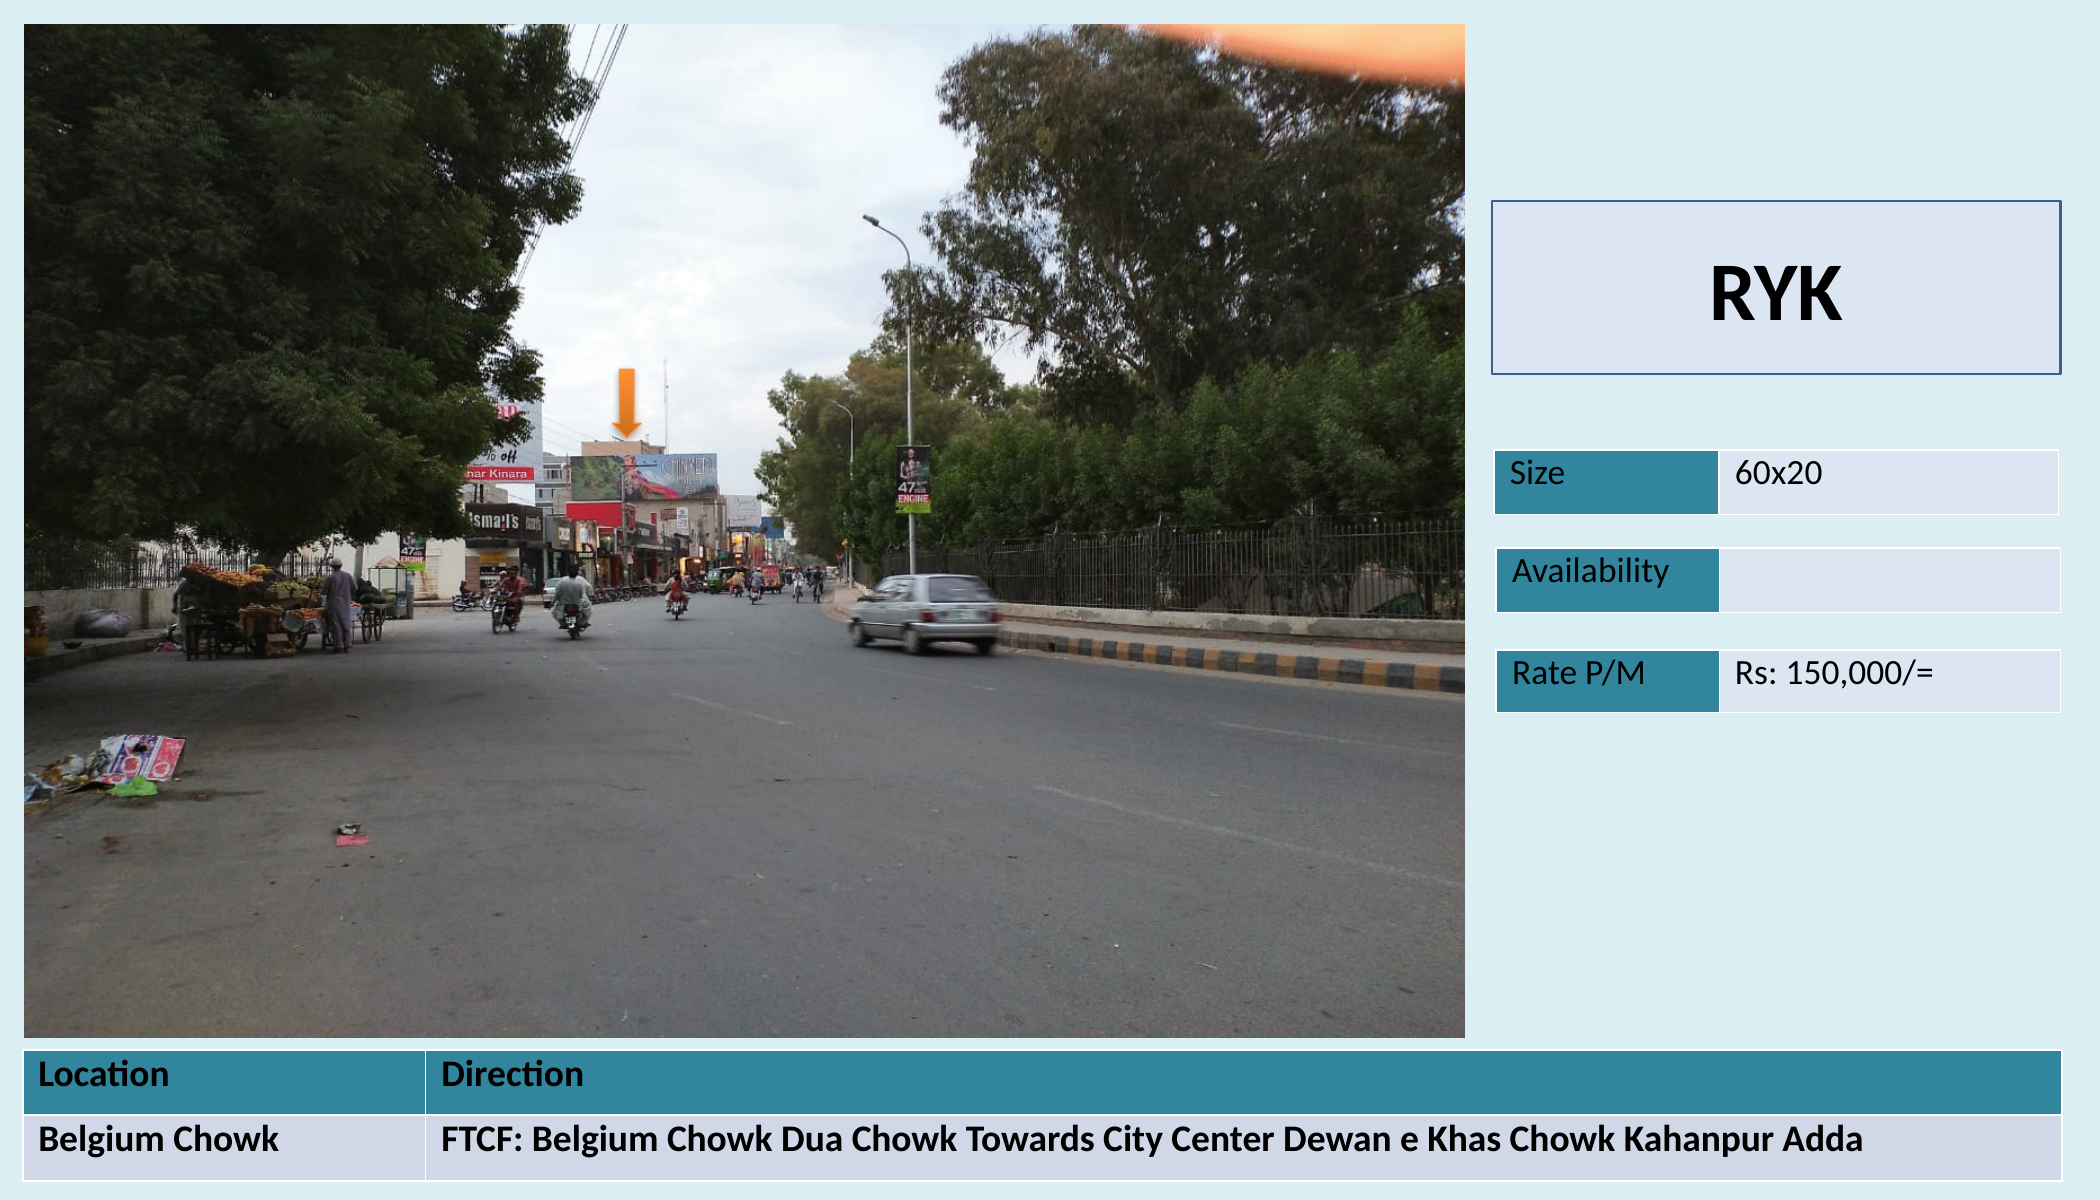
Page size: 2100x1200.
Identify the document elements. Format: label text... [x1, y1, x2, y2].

table_cell FTCF: Belgium Chowk Dua Chowk Towards City Center Dewan e Khas Chowk Kahanpur Adda [426, 1116, 2061, 1180]
table_header 60x20 [1720, 451, 2058, 514]
table_header [1720, 549, 2060, 612]
table_header Rate P/M [1497, 651, 1719, 712]
table_header Rs: 150,000/= [1720, 651, 2060, 712]
text_box RYK [1490, 199, 2063, 376]
table_header Availability [1497, 549, 1719, 612]
table_cell Belgium Chowk [24, 1116, 425, 1180]
table_header Location [24, 1051, 425, 1114]
table_header Direction [426, 1051, 2061, 1114]
table_header Size [1495, 451, 1718, 514]
picture [24, 24, 1466, 1038]
